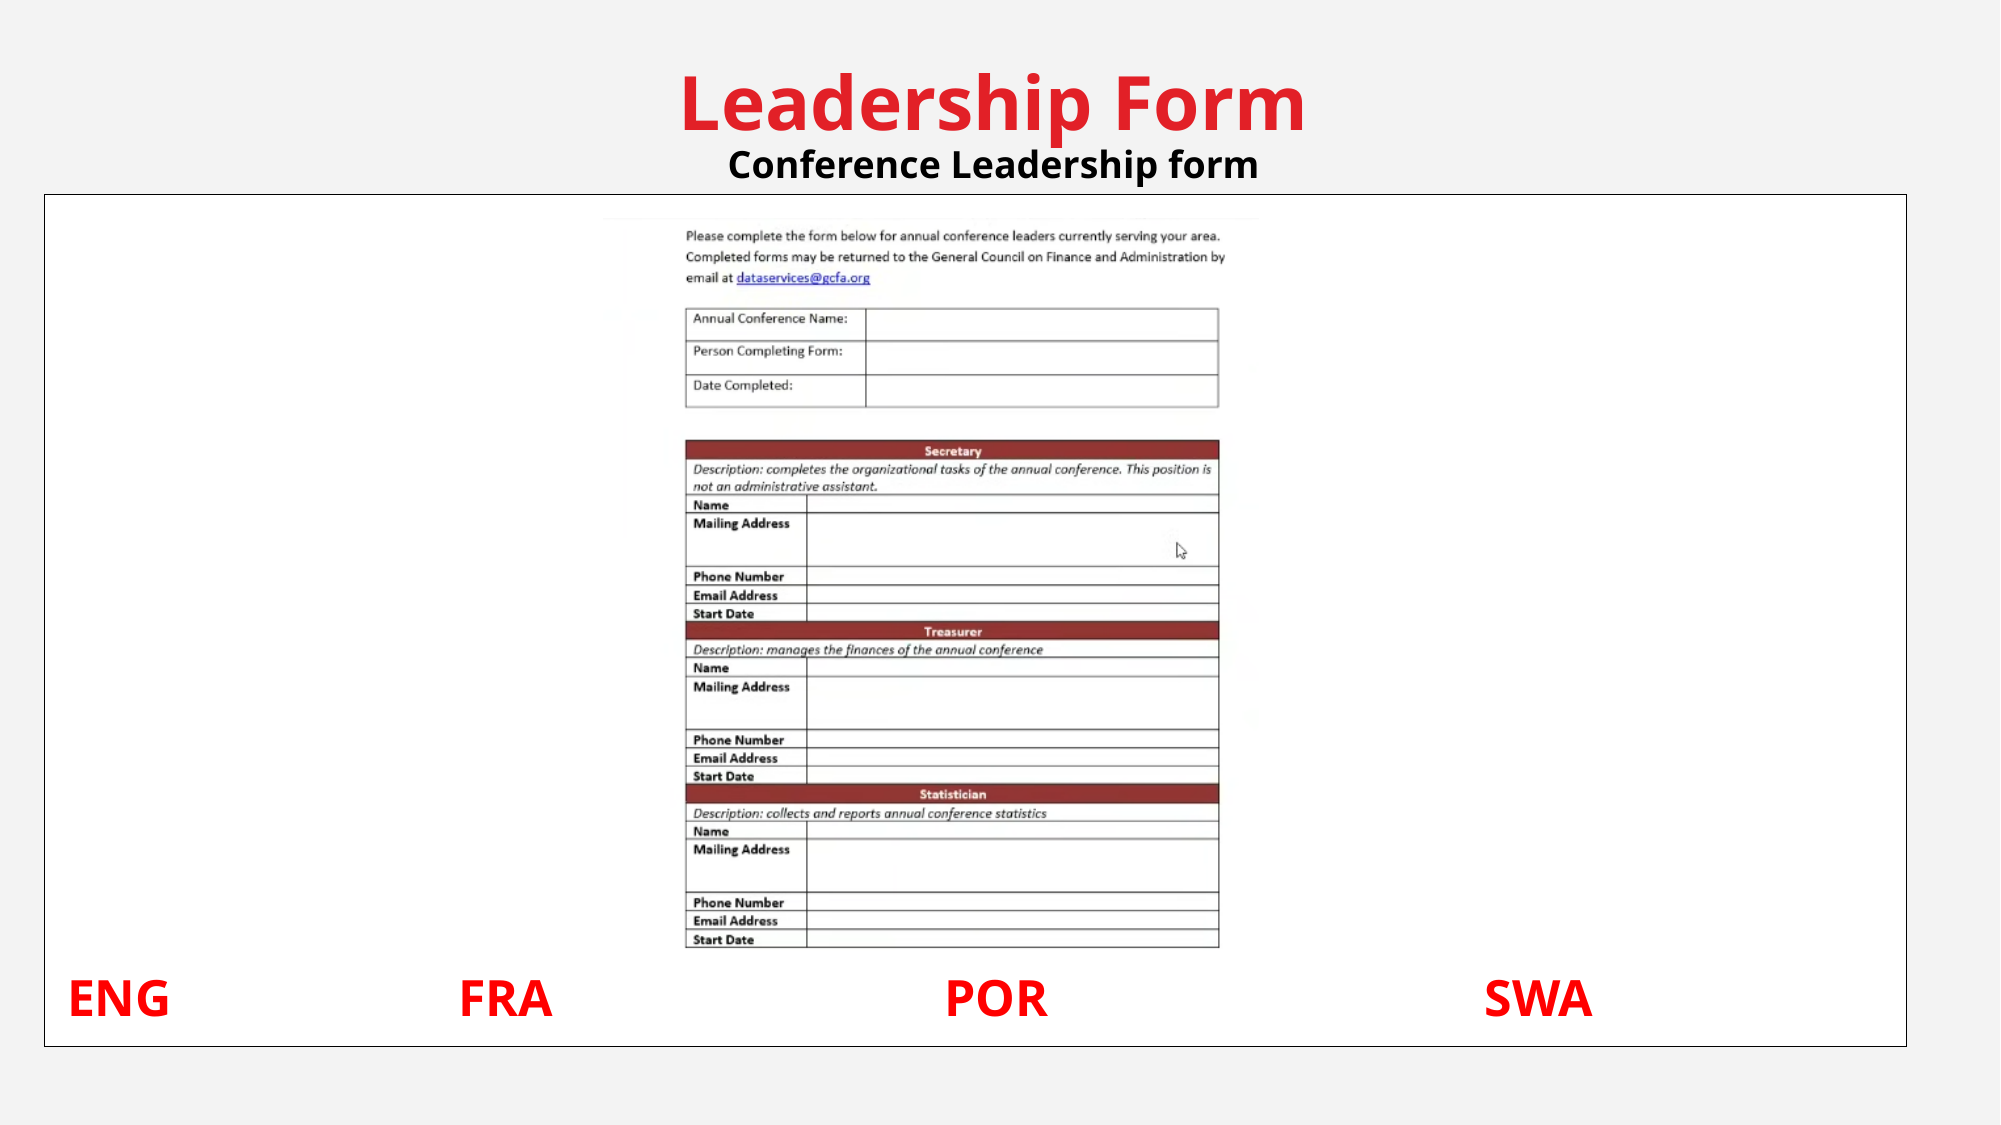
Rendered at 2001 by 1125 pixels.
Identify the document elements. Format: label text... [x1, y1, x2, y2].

text_box z [43, 193, 1908, 1048]
text_box Conference Leadership form [62, 133, 1925, 194]
text_box SWA [1469, 959, 1632, 1034]
picture [603, 218, 1259, 956]
text_box Leadership Form [44, 48, 1944, 153]
text_box ENG [52, 959, 215, 1034]
text_box POR [929, 959, 1092, 1034]
text_box FRA [443, 959, 606, 1034]
